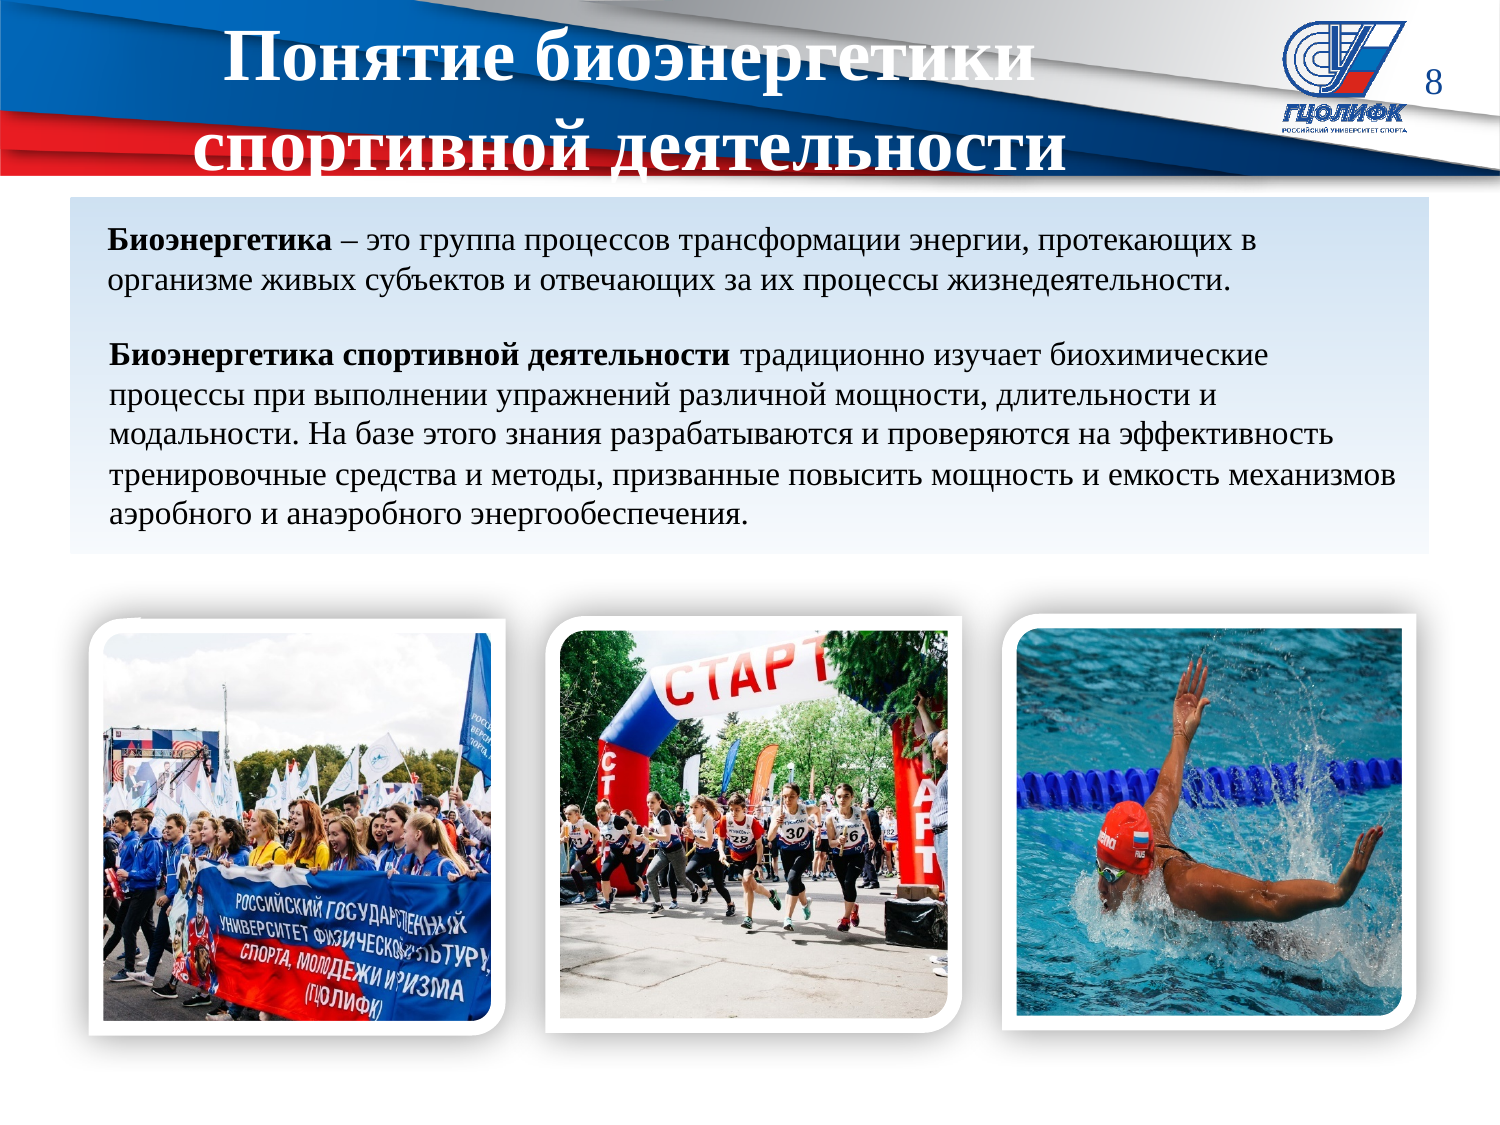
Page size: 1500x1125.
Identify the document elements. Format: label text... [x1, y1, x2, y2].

picture [1009, 620, 1410, 1023]
picture [552, 623, 955, 1026]
picture [0, 0, 1500, 193]
text_box Биоэнергетика спортивной деятельности традиционно изучает биохимические процессы при выполнении упражнений различной мощности, длительности и модальности. На базе этого знания разрабатываются и проверяются на эффективность тренировочные средства и методы, призванные повысить мощность и емкость механизмов аэробного и анаэробного энергообеспечения. [94, 324, 1427, 539]
text_box [70, 196, 1430, 554]
text_box Биоэнергетика – это группа процессов трансформации энергии, протекающих в организме живых субъектов и отвечающих за их процессы жизнедеятельности. [92, 210, 1425, 305]
picture [95, 625, 499, 1029]
